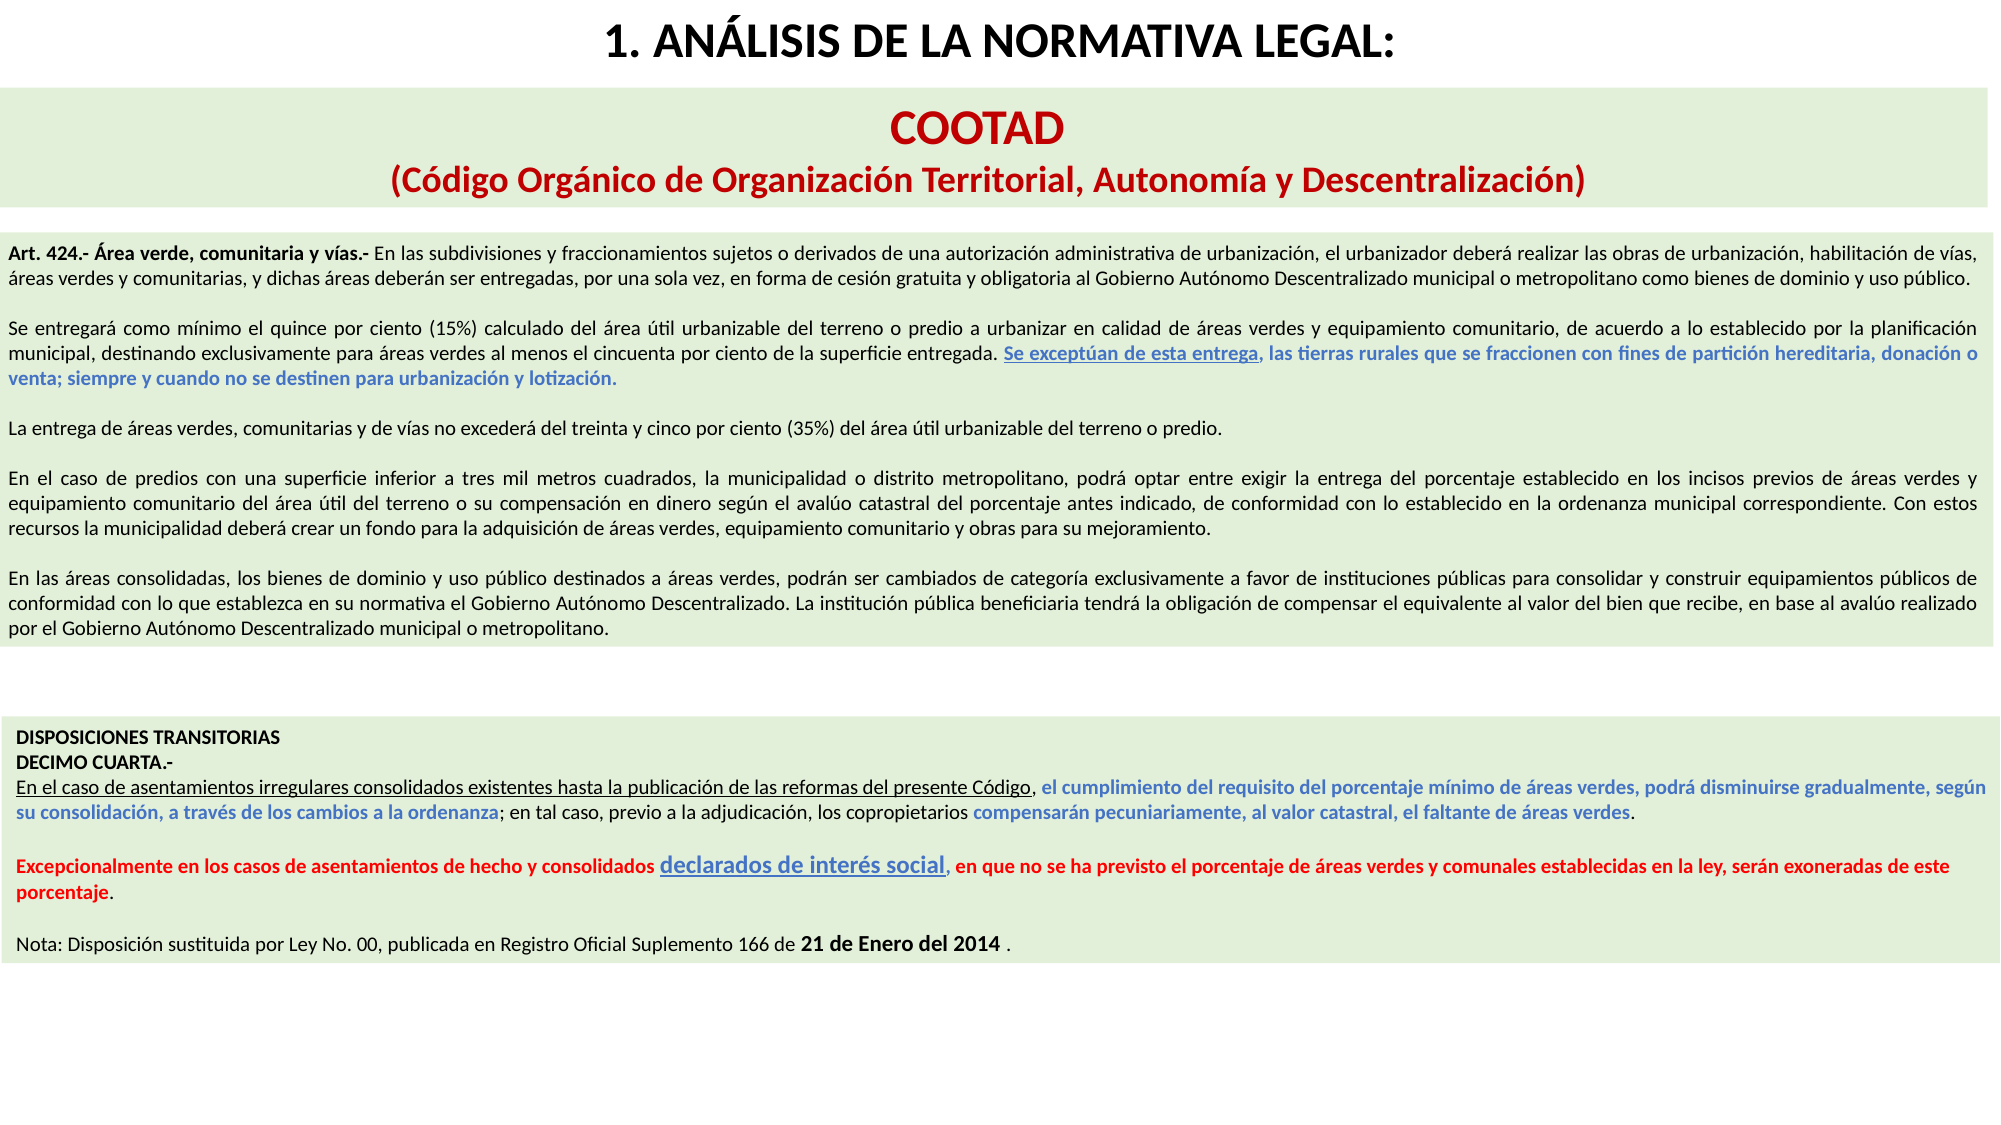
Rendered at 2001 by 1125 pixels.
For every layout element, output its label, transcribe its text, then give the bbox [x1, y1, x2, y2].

text_box Art. 424.- Área verde, comunitaria y vías.- En las subdivisiones y fraccionamientos sujetos o derivados de una autorización administrativa de urbanización, el urbanizador deberá realizar las obras de urbanización, habilitación de vías, áreas verdes y comunitarias, y dichas áreas deberán ser entregadas, por una sola vez, en forma de cesión gratuita y obligatoria al Gobierno Autónomo Descentralizado municipal o metropolitano como bienes de dominio y uso público. Se entregará como mínimo el quince por ciento (15%) calculado del área útil urbanizable del terreno o predio a urbanizar en calidad de áreas verdes y equipamiento comunitario, de acuerdo a lo establecido por la planificación municipal, destinando exclusivamente para áreas verdes al menos el cincuenta por ciento de la superficie entregada. Se exceptúan de esta entrega, las tierras rurales que se fraccionen con fines de partición hereditaria, donación o venta; siempre y cuando no se destinen para urbanización y lotización. La entrega de áreas verdes, comunitarias y de vías no excederá del treinta y cinco por ciento (35%) del área útil urbanizable del terreno o predio. En el caso de predios con una superficie inferior a tres mil metros cuadrados, la municipalidad o distrito metropolitano, podrá optar entre exigir la entrega del porcentaje establecido en los incisos previos de áreas verdes y equipamiento comunitario del área útil del terreno o su compensación en dinero según el avalúo catastral del porcentaje antes indicado, de conformidad con lo establecido en la ordenanza municipal correspondiente. Con estos recursos la municipalidad deberá crear un fondo para la adquisición de áreas verdes, equipamiento comunitario y obras para su mejoramiento. En las áreas consolidadas, los bienes de dominio y uso público destinados a áreas verdes, podrán ser cambiados de categoría exclusivamente a favor de instituciones públicas para consolidar y construir equipamientos públicos de conformidad con lo que establezca en su normativa el Gobierno Autónomo Descentralizado. La institución pública beneficiaria tendrá la obligación de compensar el equivalente al valor del bien que recibe, en base al avalúo realizado por el Gobierno Autónomo Descentralizado municipal o metropolitano. [0, 232, 1994, 647]
text_box COOTAD (Código Orgánico de Organización Territorial, Autonomía y Descentralización) [0, 87, 1988, 208]
text_box 1. ANÁLISIS DE LA NORMATIVA LEGAL: [1, 0, 1999, 75]
text_box DISPOSICIONES TRANSITORIAS DECIMO CUARTA.- En el caso de asentamientos irregulares consolidados existentes hasta la publicación de las reformas del presente Código, el cumplimiento del requisito del porcentaje mínimo de áreas verdes, podrá disminuirse gradualmente, según su consolidación, a través de los cambios a la ordenanza; en tal caso, previo a la adjudicación, los copropietarios compensarán pecuniariamente, al valor catastral, el faltante de áreas verdes. Excepcionalmente en los casos de asentamientos de hecho y consolidados declarados de interés social, en que no se ha previsto el porcentaje de áreas verdes y comunales establecidas en la ley, serán exoneradas de este porcentaje. Nota: Disposición sustituida por Ley No. 00, publicada en Registro Oficial Suplemento 166 de 21 de Enero del 2014 . [1, 716, 2000, 964]
